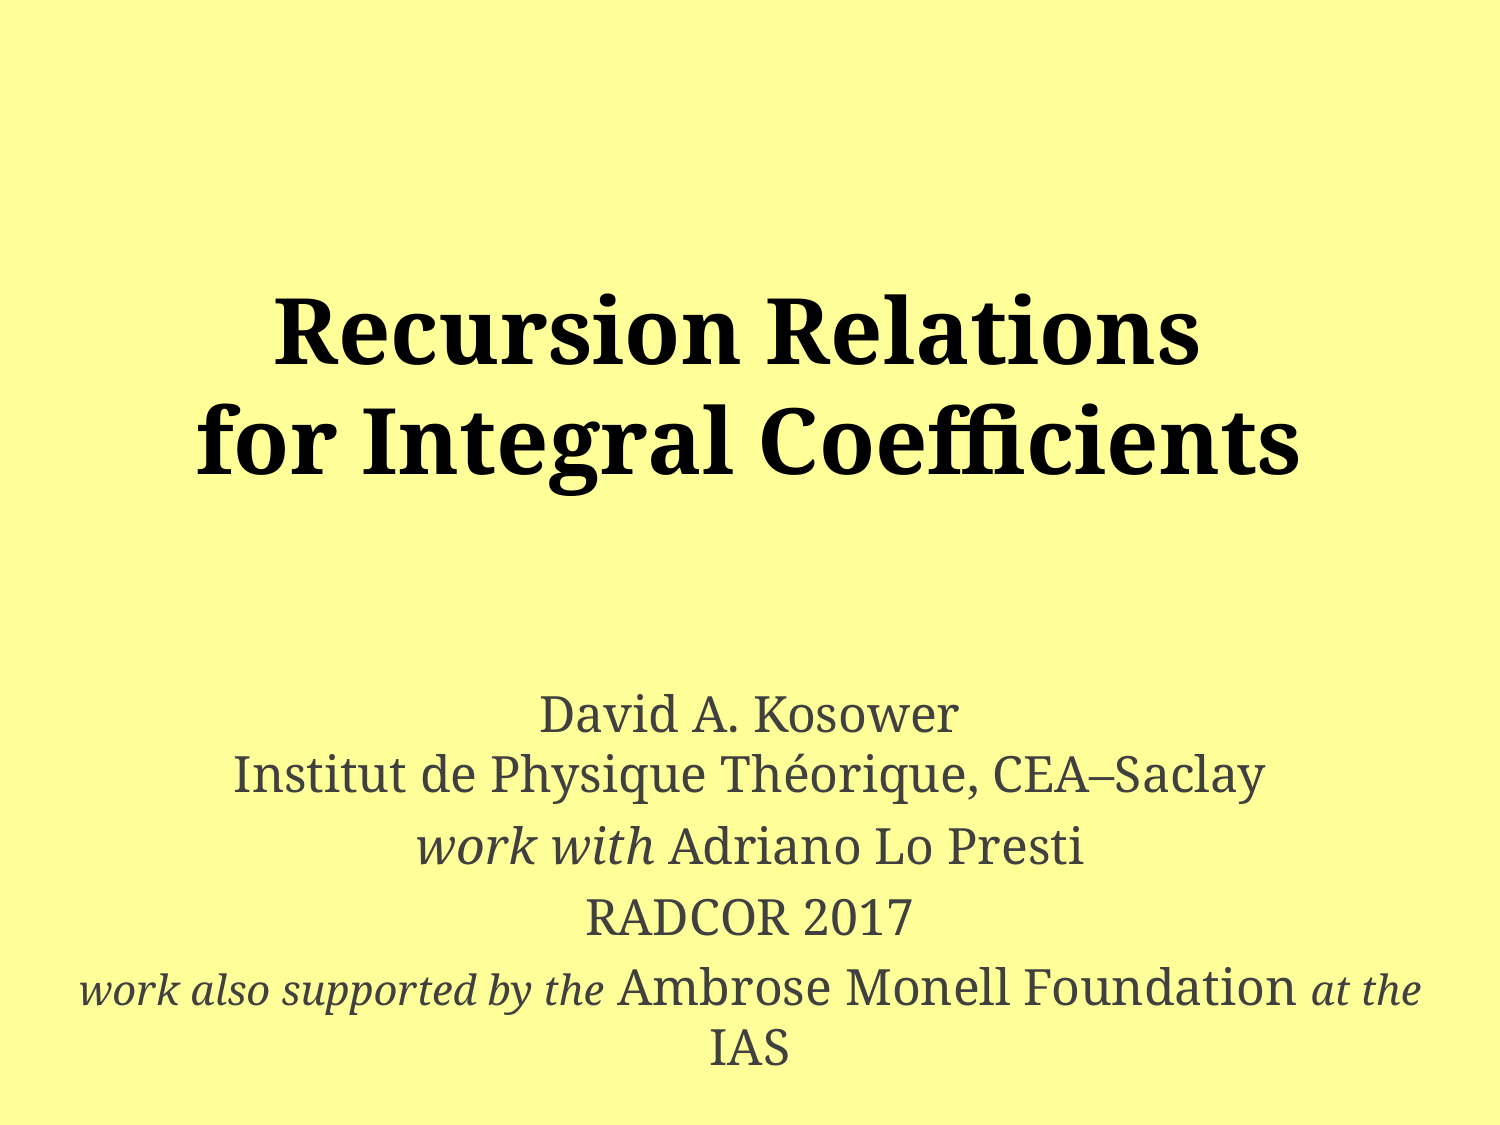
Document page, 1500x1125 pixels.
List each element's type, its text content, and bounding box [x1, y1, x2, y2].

subtitle David A. Kosower Institut de Physique Théorique, CEA–Saclay work with Adriano Lo Presti RADCOR 2017 work also supported by the Ambrose Monell Foundation at the IAS [62, 675, 1438, 1100]
title Recursion Relations for Integral Coefficients [37, 262, 1463, 504]
